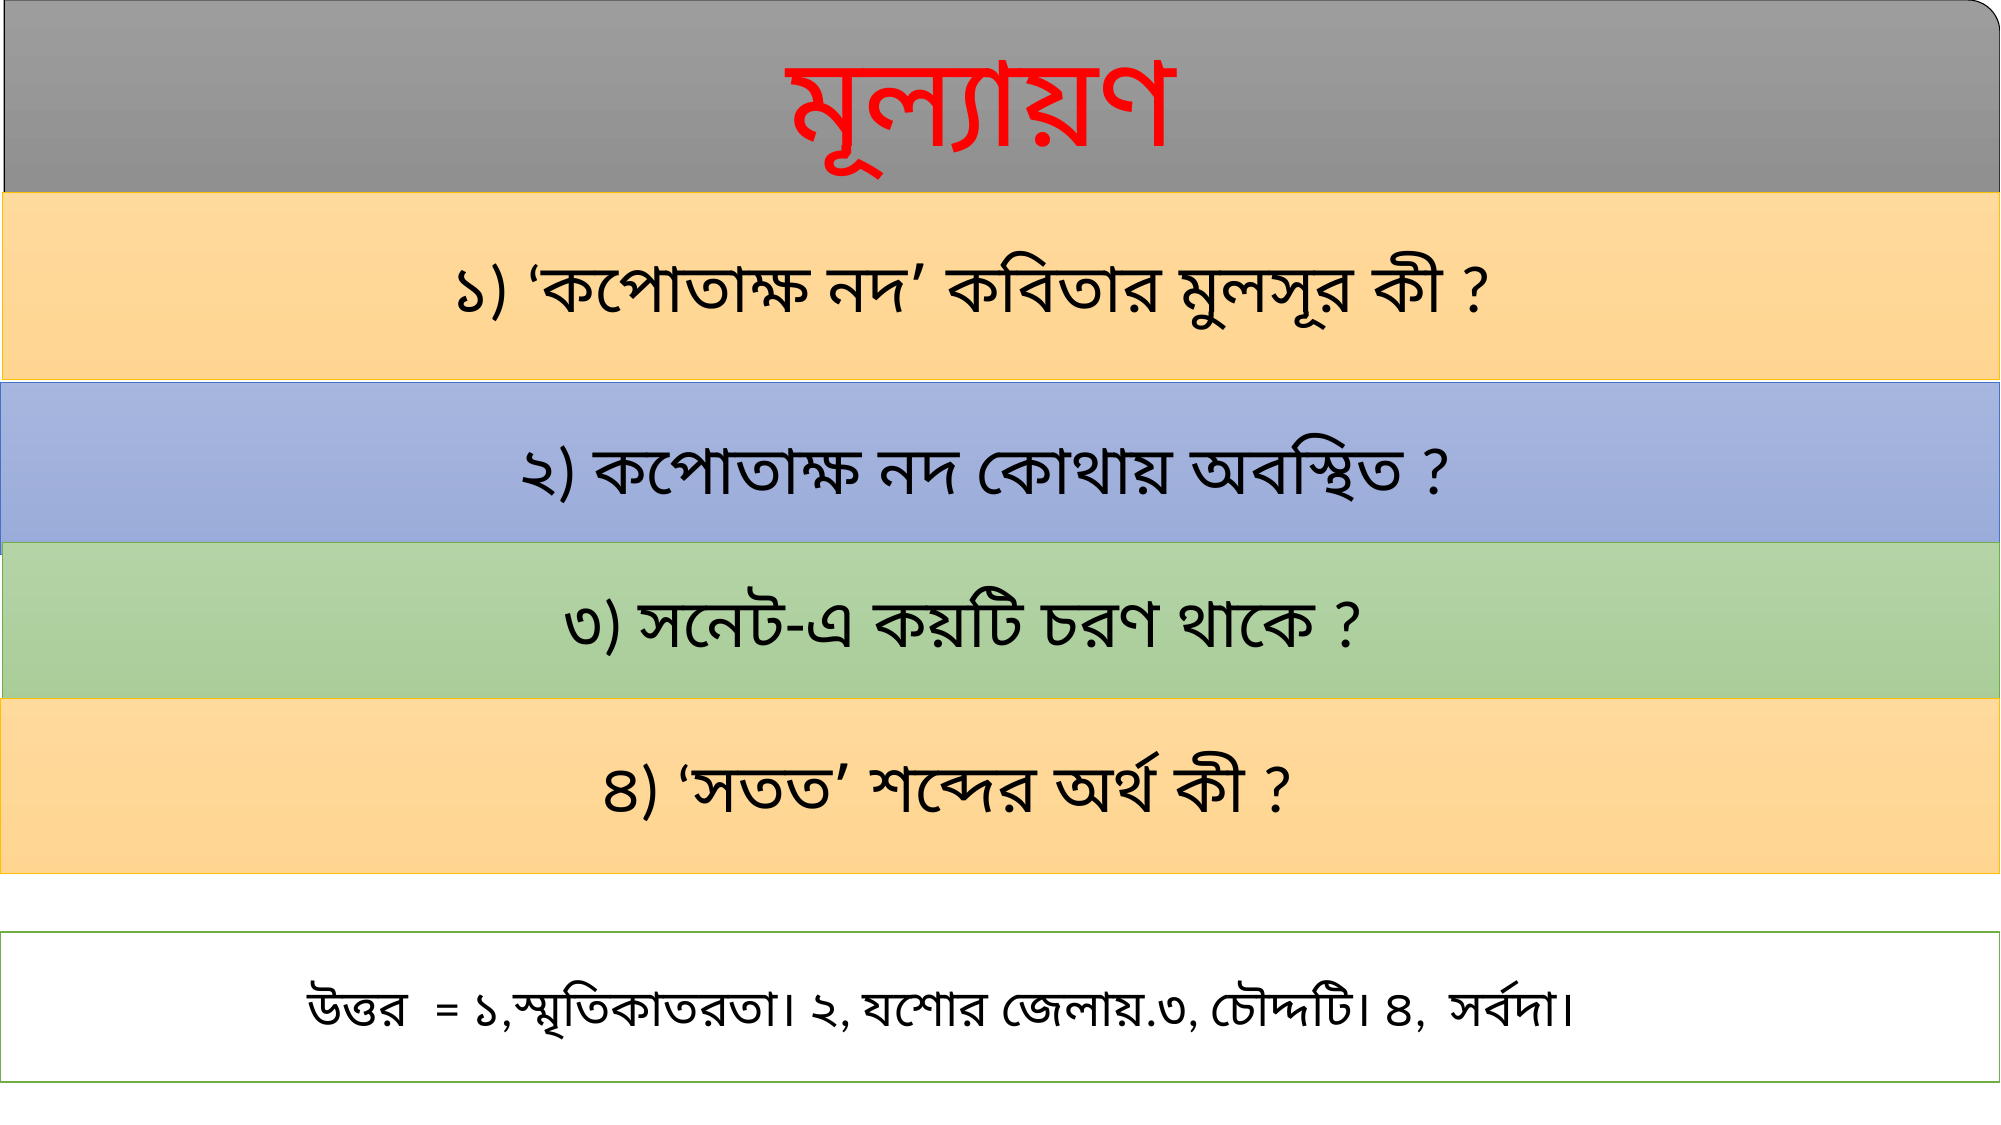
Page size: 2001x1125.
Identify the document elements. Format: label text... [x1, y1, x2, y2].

text_box ৪) ‘সতত’ শব্দের অর্থ কী ? [0, 698, 2000, 874]
text_box ২) কপোতাক্ষ নদ কোথায় অবস্থিত ? [0, 382, 2000, 555]
text_box উত্তর = ১,স্মৃতিকাতরতা। ২, যশোর জেলায়.৩, চৌদ্দটি। ৪, সর্বদা। [0, 931, 2000, 1083]
text_box ১) ‘কপোতাক্ষ নদ’ কবিতার মুলসূর কী ? [2, 192, 2000, 380]
text_box ৩) সনেট-এ কয়টি চরণ থাকে ? [2, 542, 2000, 698]
text_box মূল্যায়ণ [3, 0, 2000, 192]
